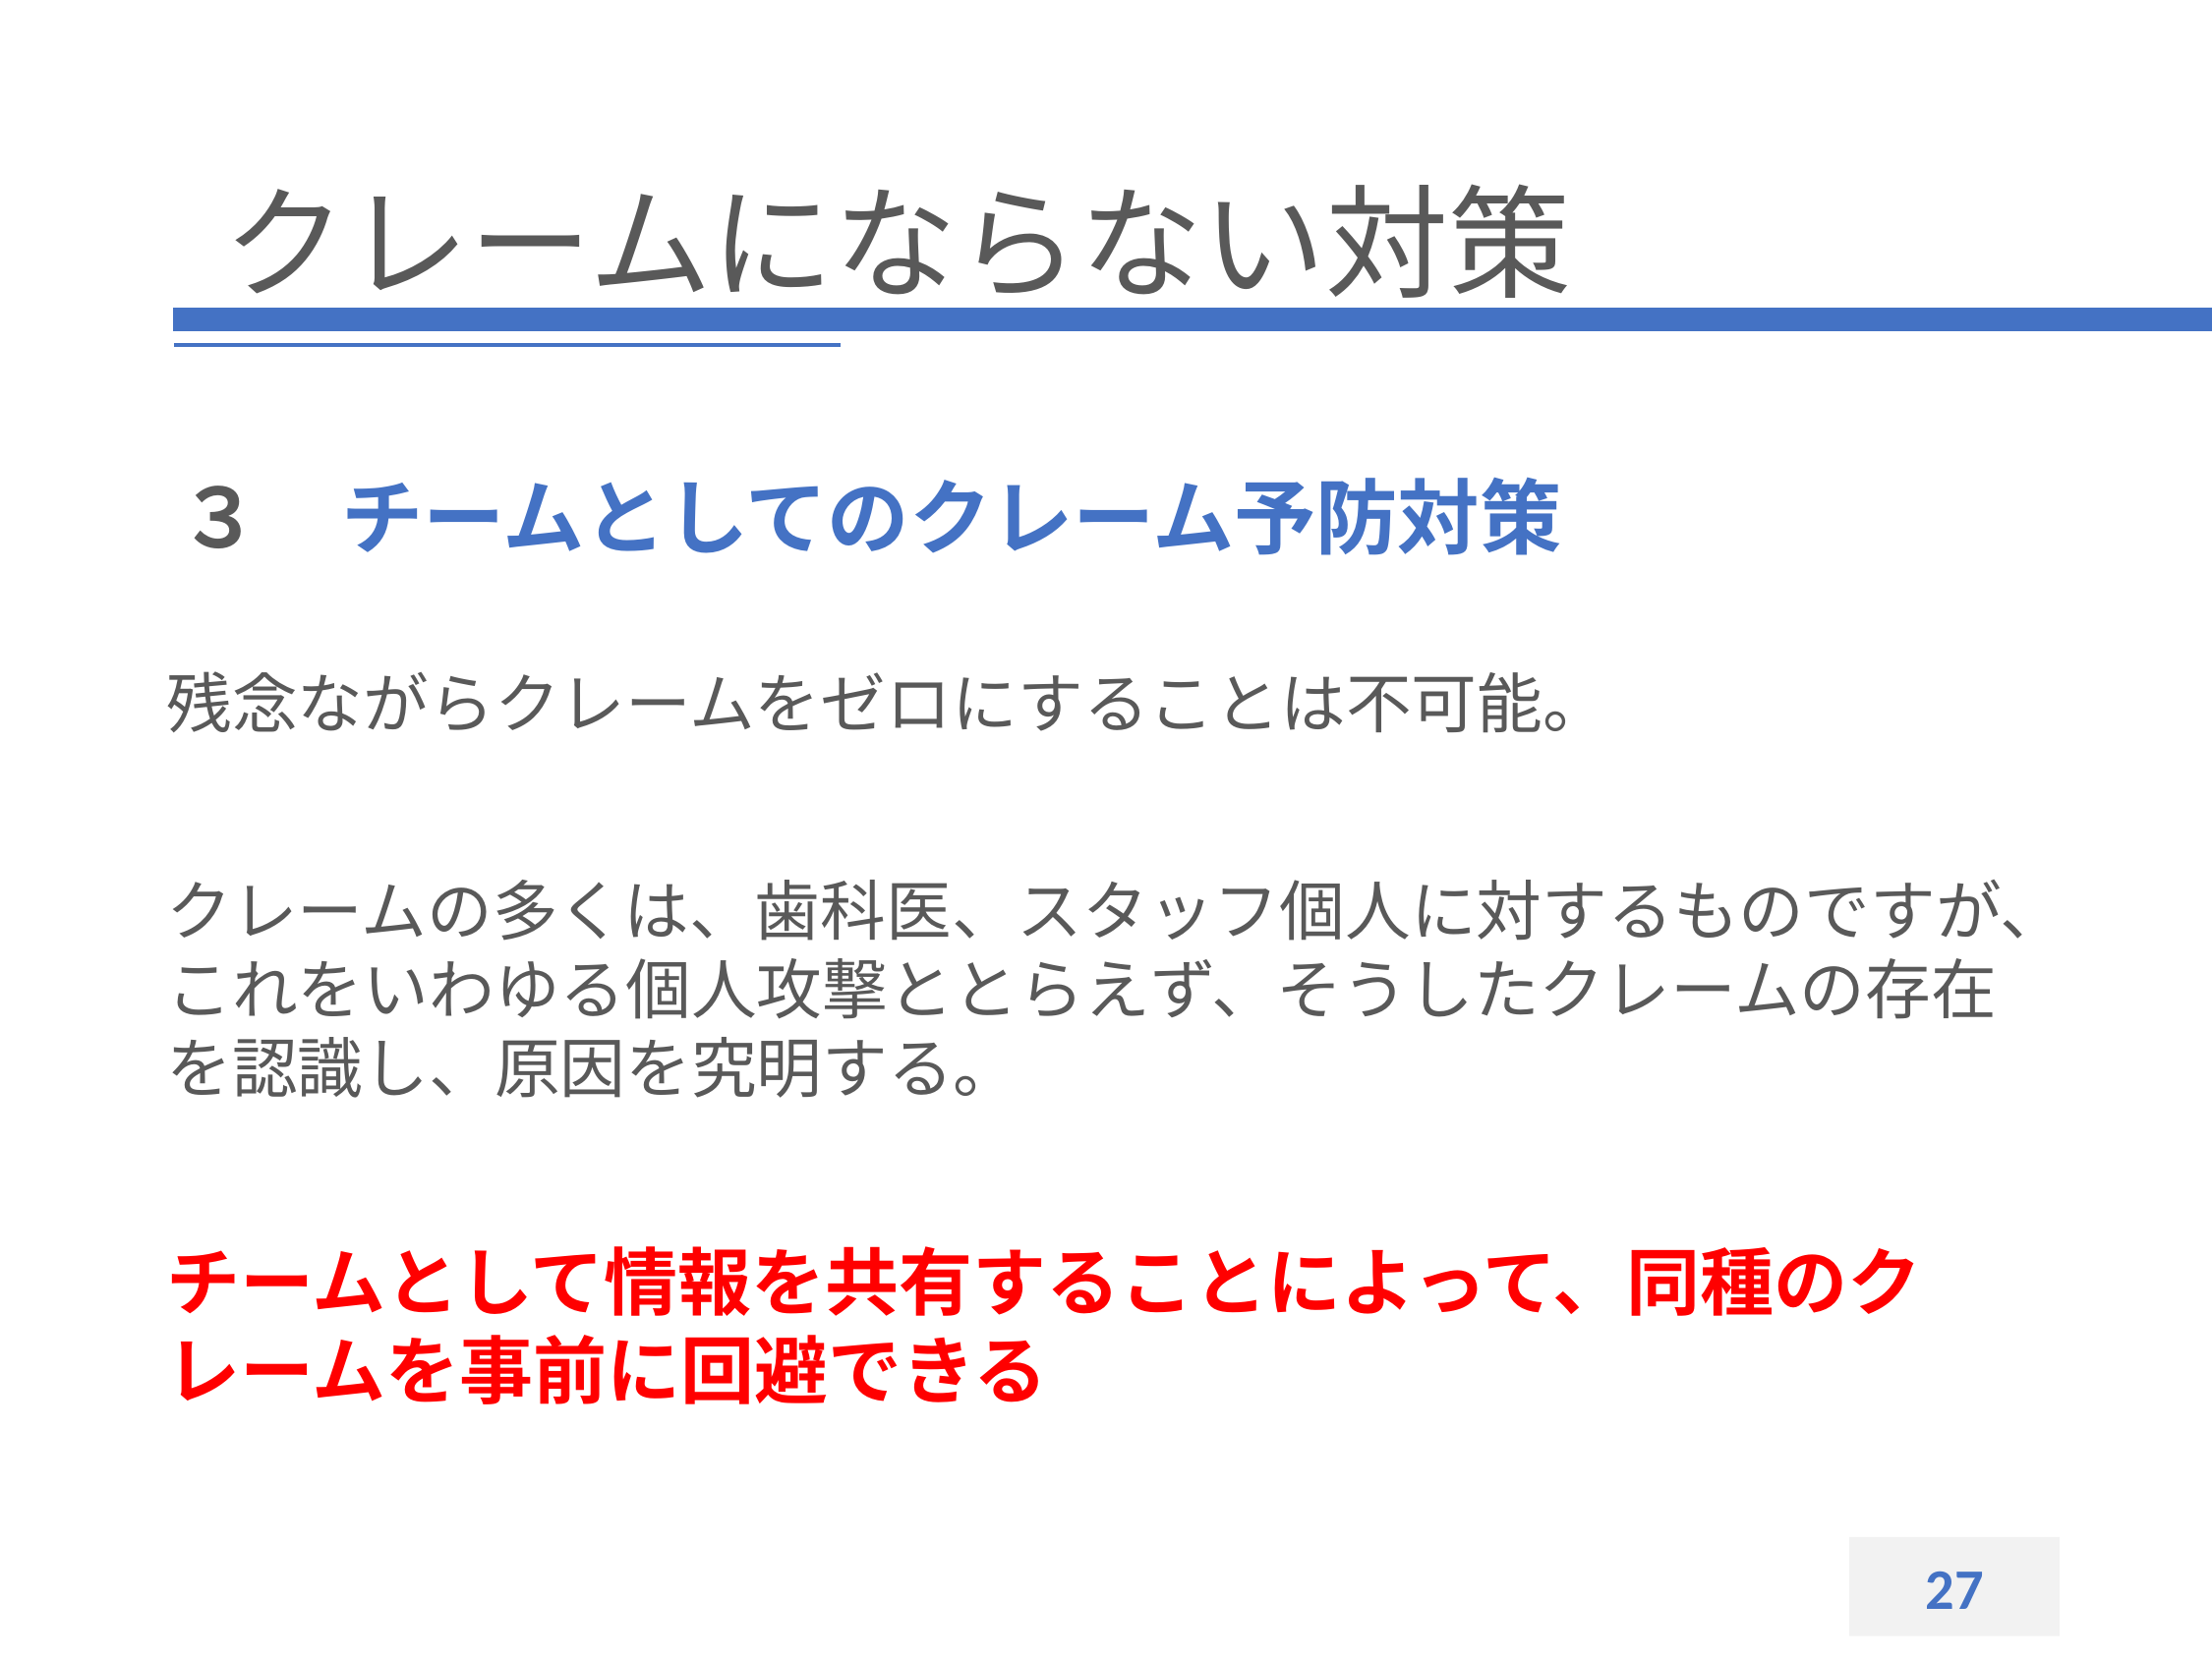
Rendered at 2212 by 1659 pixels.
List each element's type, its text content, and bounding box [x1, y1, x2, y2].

text_box クレームの多くは、歯科医、スタッフ個人に対するものですが、これをいわゆる個人攻撃ととらえず、そうしたクレームの存在を認識し、原因を究明する。 [151, 862, 2060, 1113]
text_box 残念ながらクレームをゼロにすることは不可能。 [151, 655, 2060, 749]
text_box ３ チームとしてのクレーム予防対策 [163, 458, 1577, 572]
slide_number 27 [1849, 1536, 2060, 1636]
text_box クレームにならない対策 [151, 87, 2060, 409]
text_box チームとして情報を共有することによって、同種のクレームを事前に回避できる [151, 1228, 2060, 1420]
